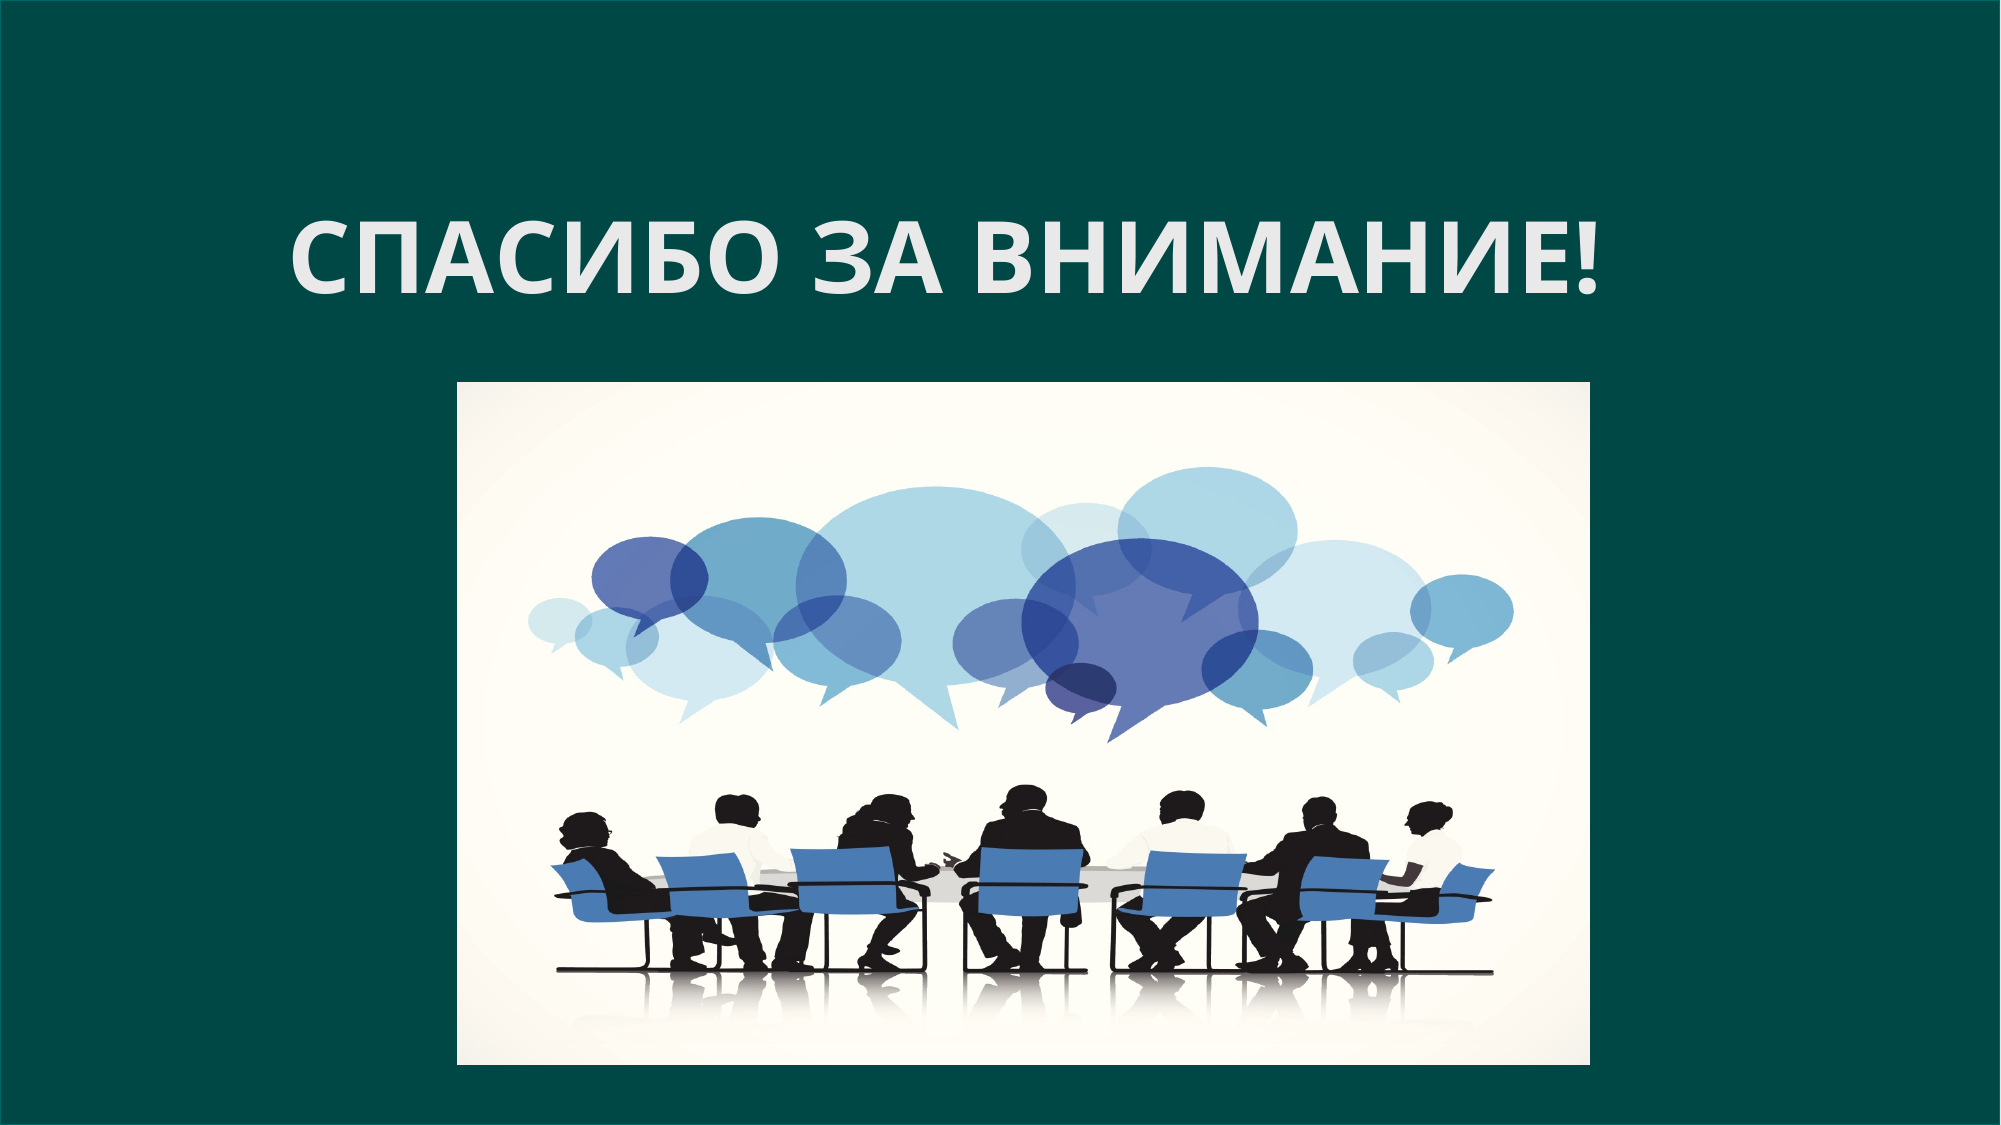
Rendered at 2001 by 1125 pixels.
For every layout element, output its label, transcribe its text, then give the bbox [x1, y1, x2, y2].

picture [457, 382, 1590, 1065]
text_box СПАСИБО ЗА ВНИМАНИЕ! [273, 185, 1866, 321]
